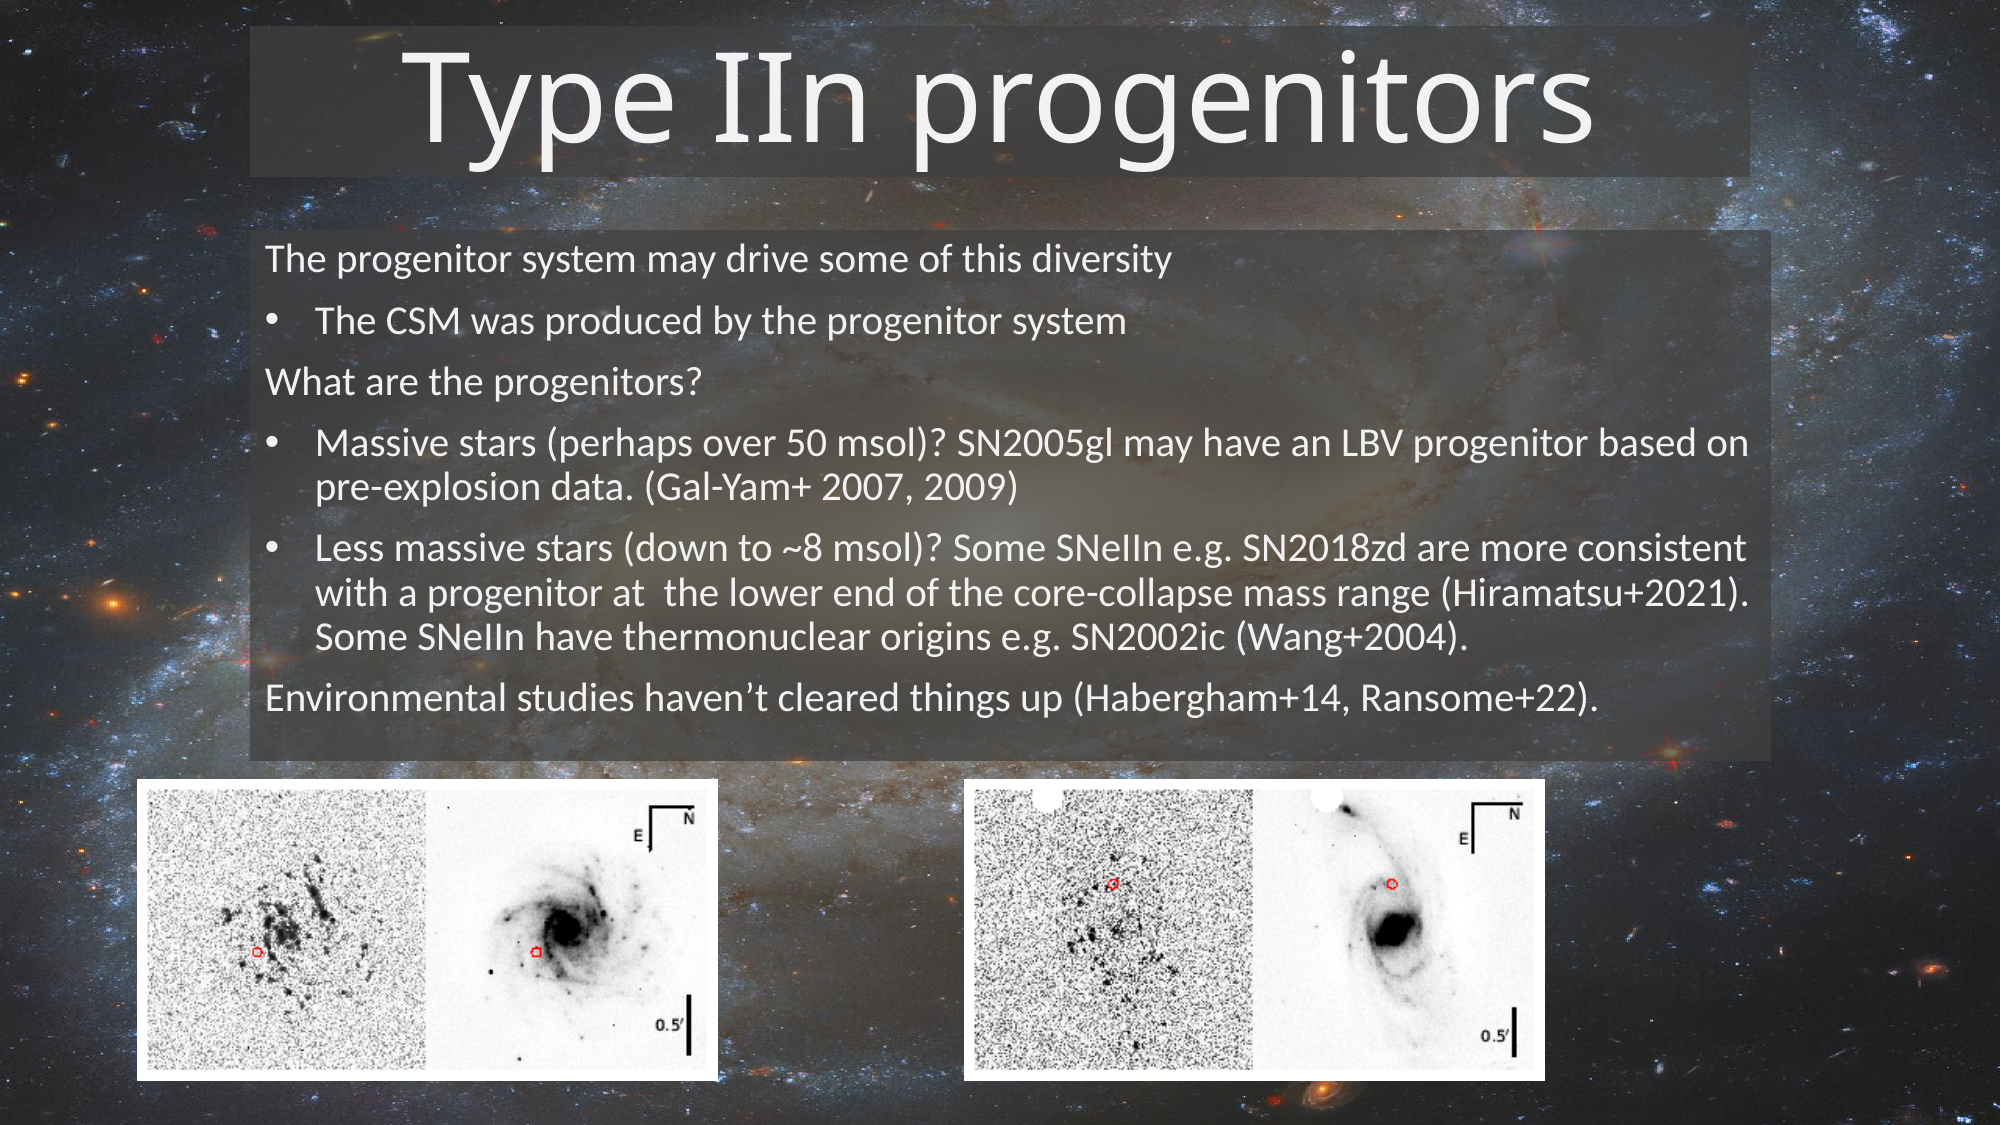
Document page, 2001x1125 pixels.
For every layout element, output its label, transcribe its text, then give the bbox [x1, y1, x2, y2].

title Type IIn progenitors [249, 26, 1750, 177]
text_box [137, 779, 718, 1081]
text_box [964, 779, 1545, 1081]
subtitle The progenitor system may drive some of this diversity The CSM was produced by the progenitor system What are the progenitors? Massive stars (perhaps over 50 msol)? SN2005gl may have an LBV progenitor based on pre-explosion data. (Gal-Yam+ 2007, 2009) Less massive stars (down to ~8 msol)? Some SNeIIn e.g. SN2018zd are more consistent with a progenitor at the lower end of the core-collapse mass range (Hiramatsu+2021). Some SNeIIn have thermonuclear origins e.g. SN2002ic (Wang+2004). Environmental studies haven’t cleared things up (Habergham+14, Ransome+22). [249, 230, 1772, 761]
